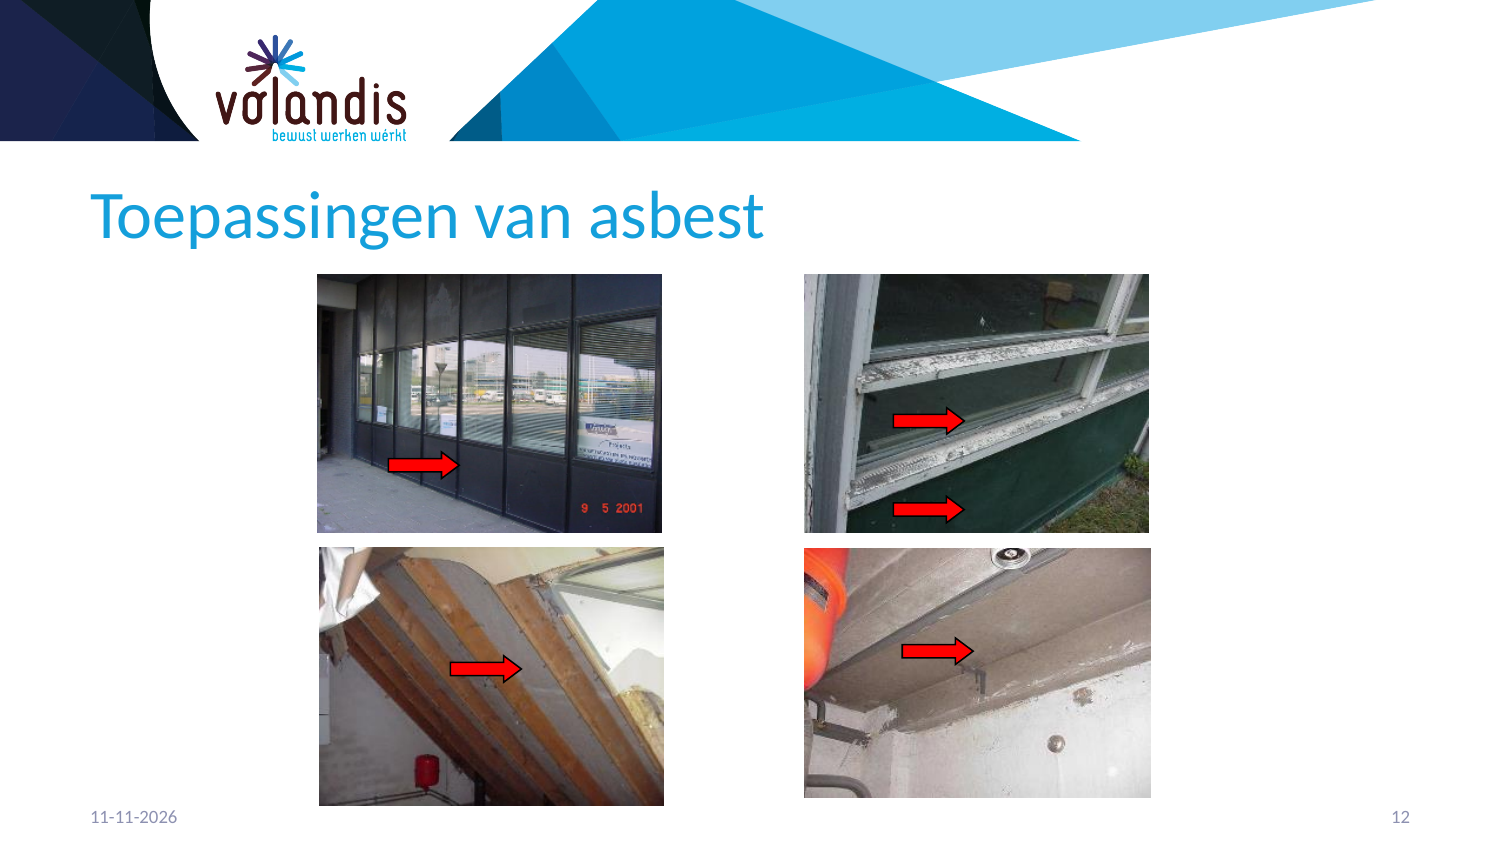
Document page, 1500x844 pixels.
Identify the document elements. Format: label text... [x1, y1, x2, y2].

title Toepassingen van asbest [75, 162, 1425, 253]
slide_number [75, 782, 425, 827]
slide_number 13 [1074, 782, 1425, 827]
picture [0, 0, 1500, 844]
